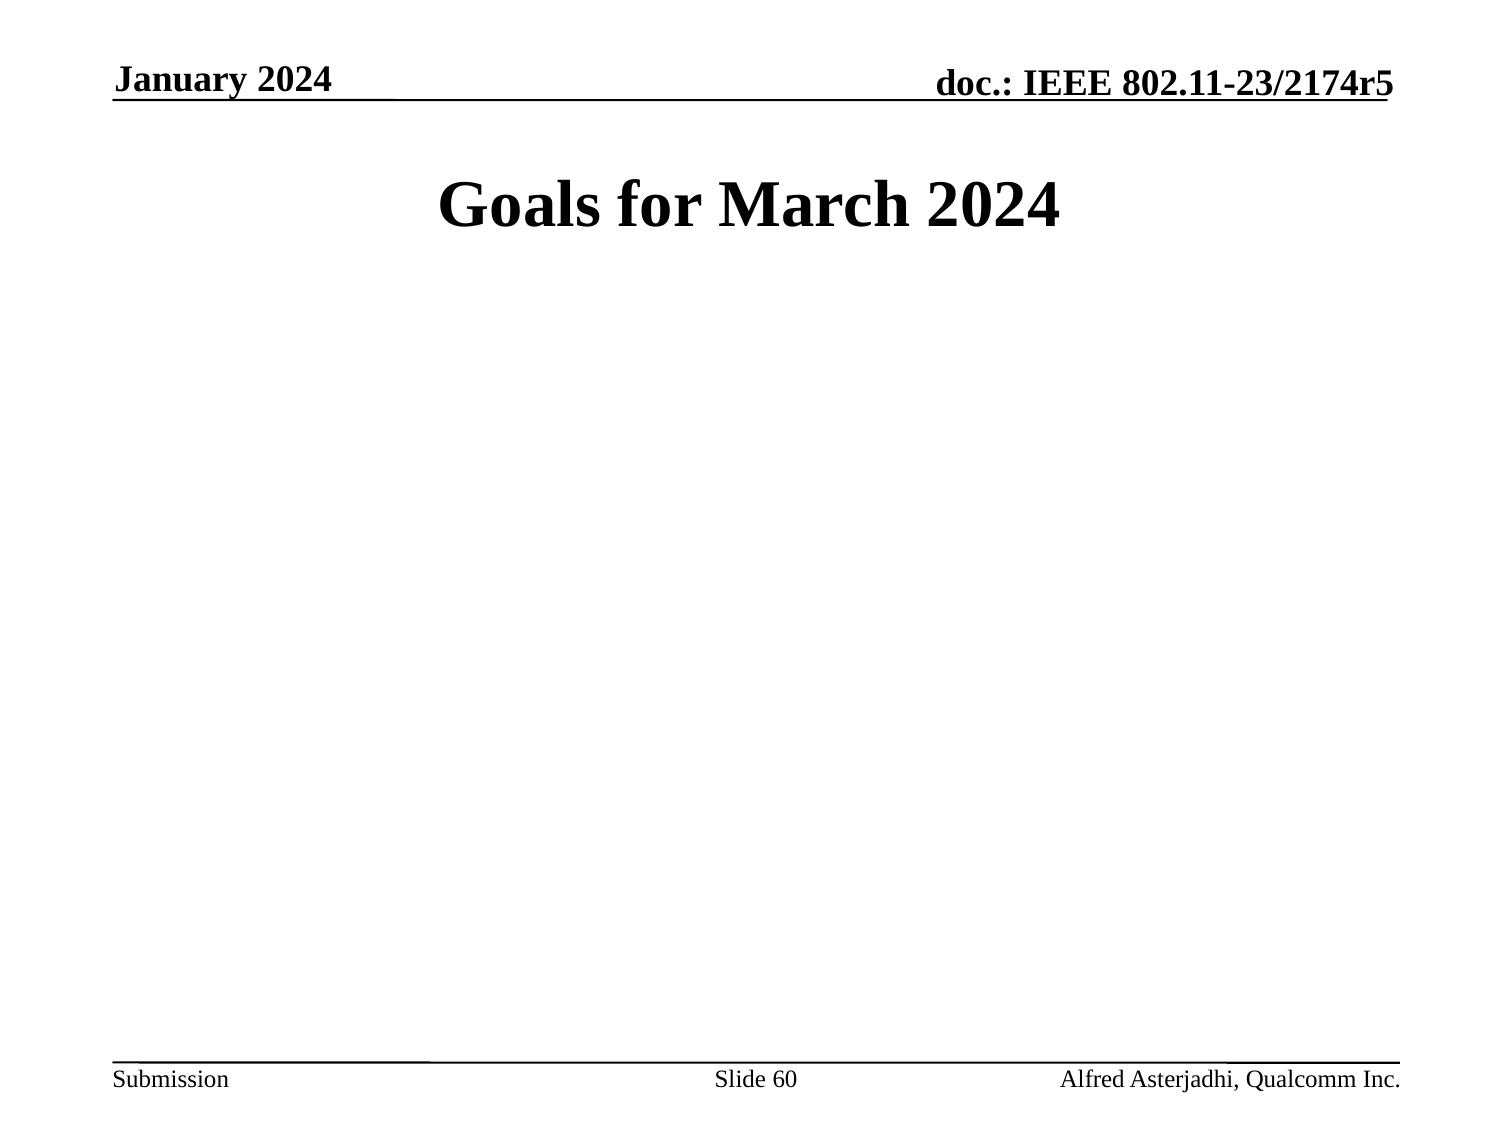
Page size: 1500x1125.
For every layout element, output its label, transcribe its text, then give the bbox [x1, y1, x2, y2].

footer Alfred Asterjadhi, Qualcomm Inc. [878, 1061, 1402, 1093]
title Goals for March 2024 [112, 112, 1388, 288]
slide_number Slide 60 [712, 1061, 800, 1123]
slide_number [114, 54, 423, 100]
